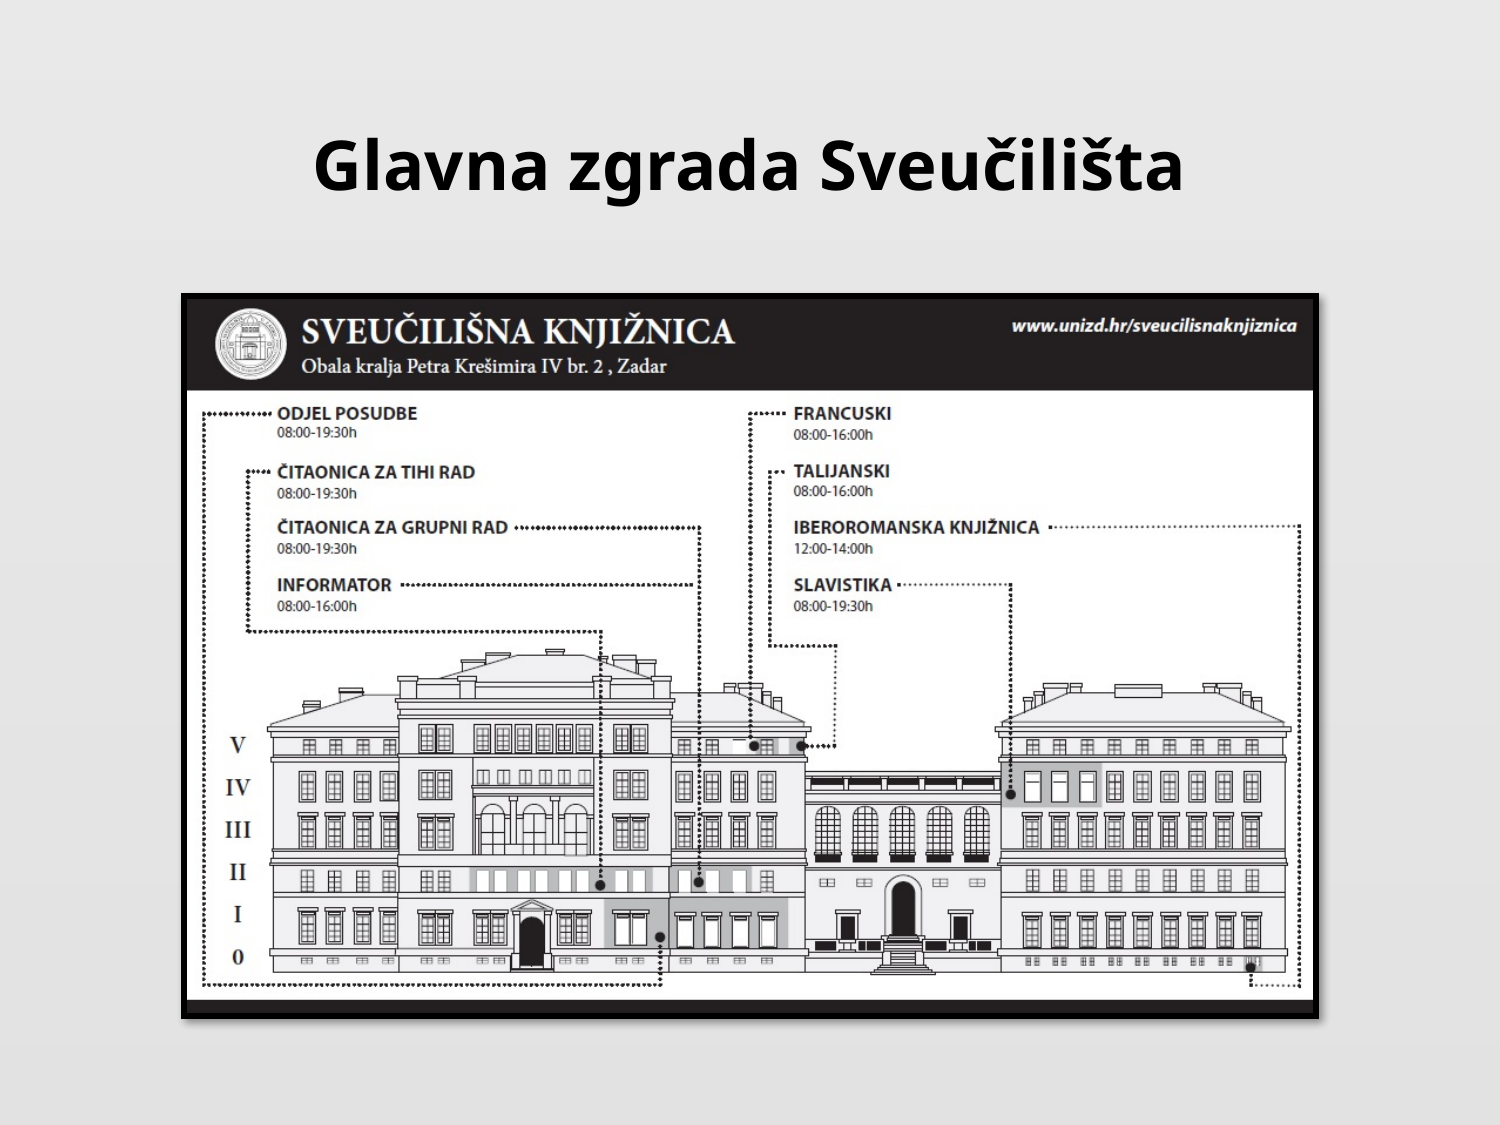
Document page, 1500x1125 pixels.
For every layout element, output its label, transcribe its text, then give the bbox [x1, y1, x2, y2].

title Glavna zgrada Sveučilišta [103, 59, 1397, 278]
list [186, 299, 1314, 1014]
